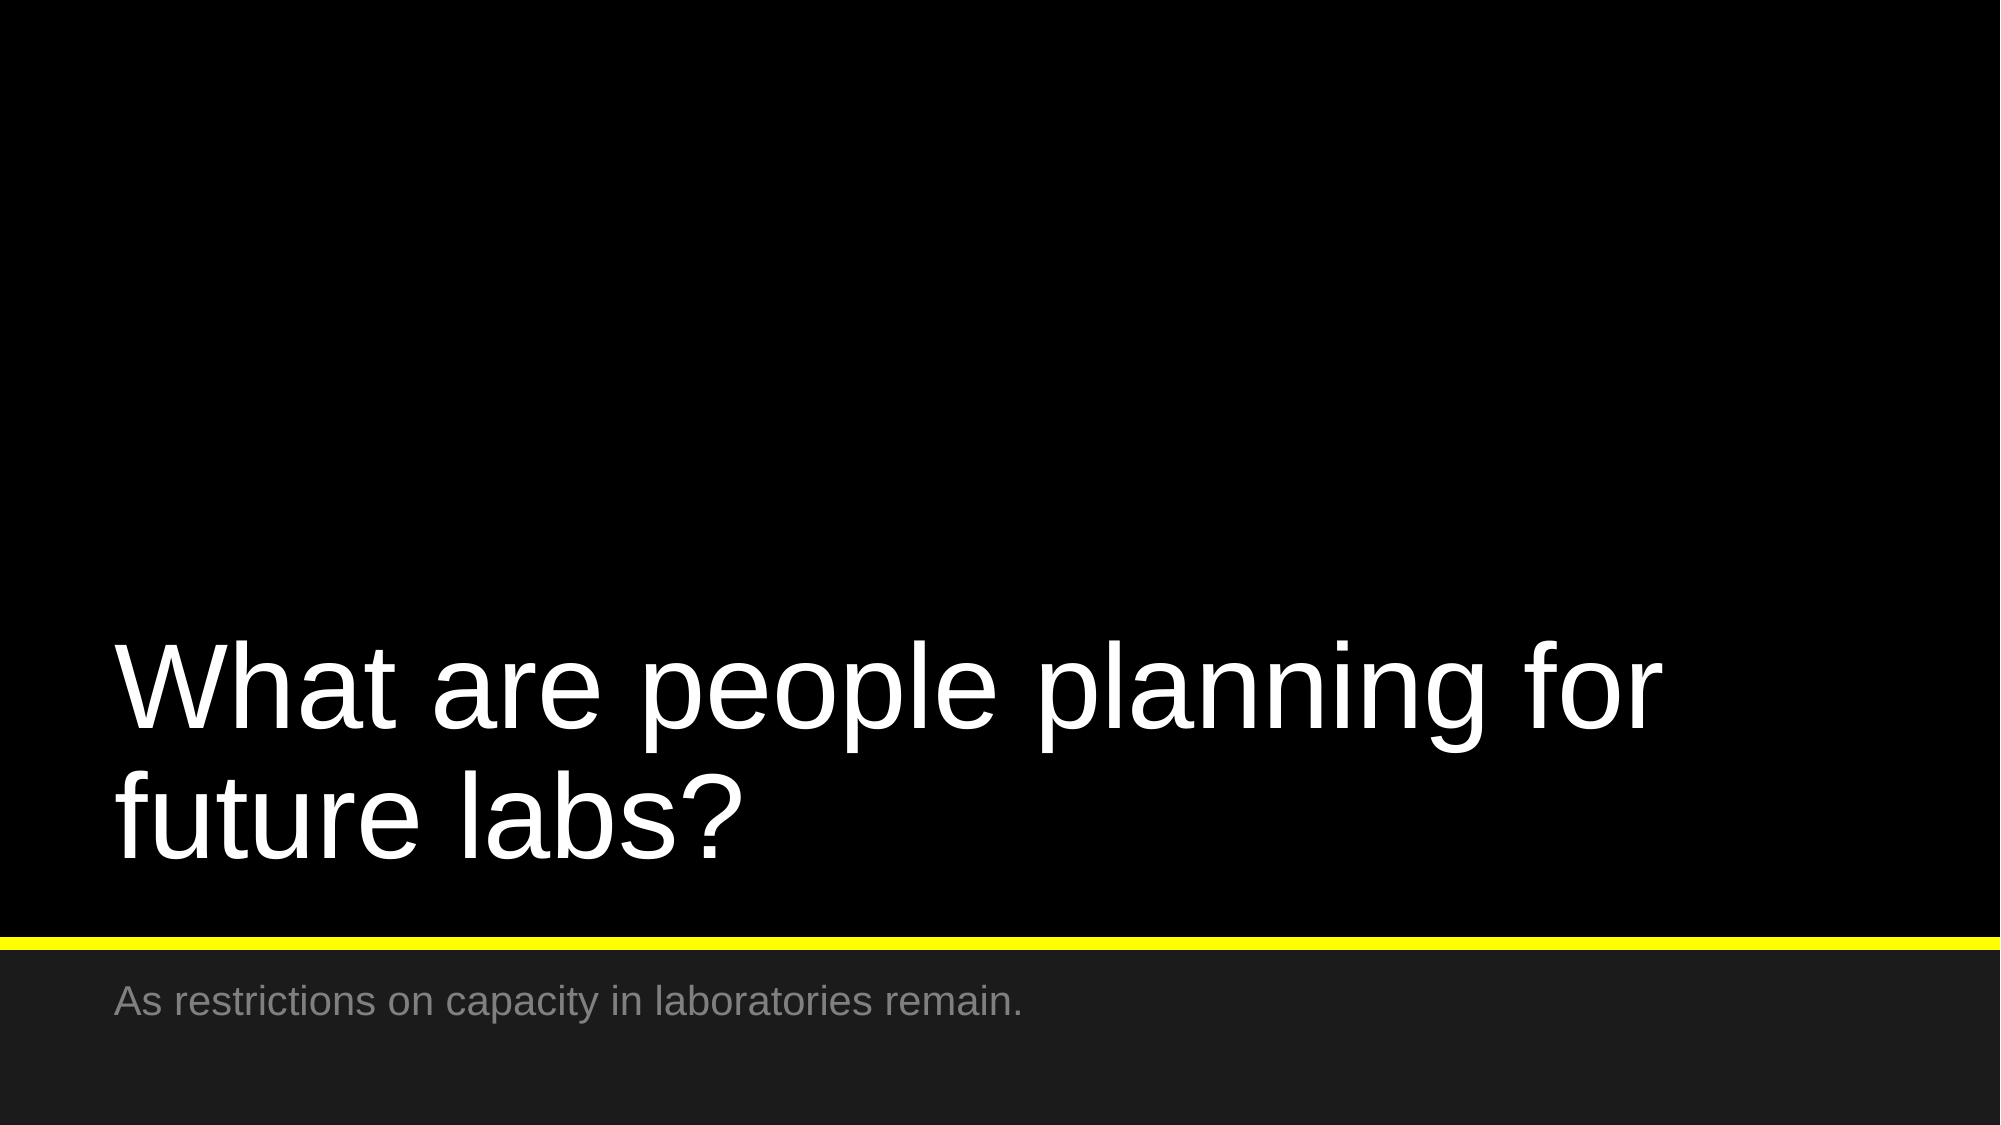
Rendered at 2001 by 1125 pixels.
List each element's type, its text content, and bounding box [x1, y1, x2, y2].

list As restrictions on capacity in laboratories remain. [98, 961, 1899, 1036]
title What are people planning for future labs? [99, 517, 1900, 893]
